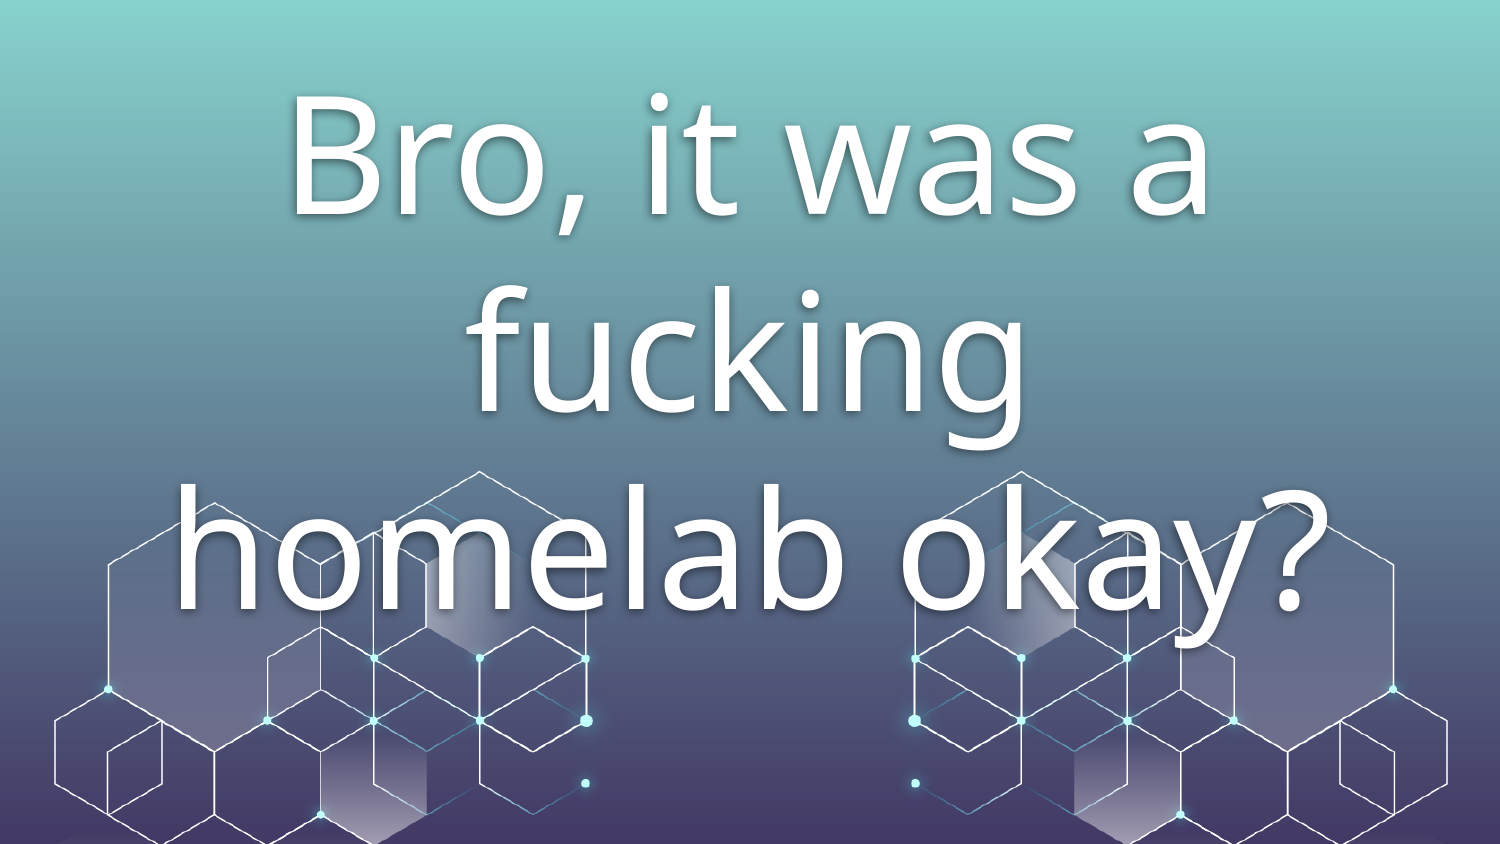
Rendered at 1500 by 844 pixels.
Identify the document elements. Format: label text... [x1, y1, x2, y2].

picture [0, 470, 624, 844]
title Bro, it was a fucking homelab okay? [103, 34, 1397, 251]
picture [876, 470, 1500, 844]
